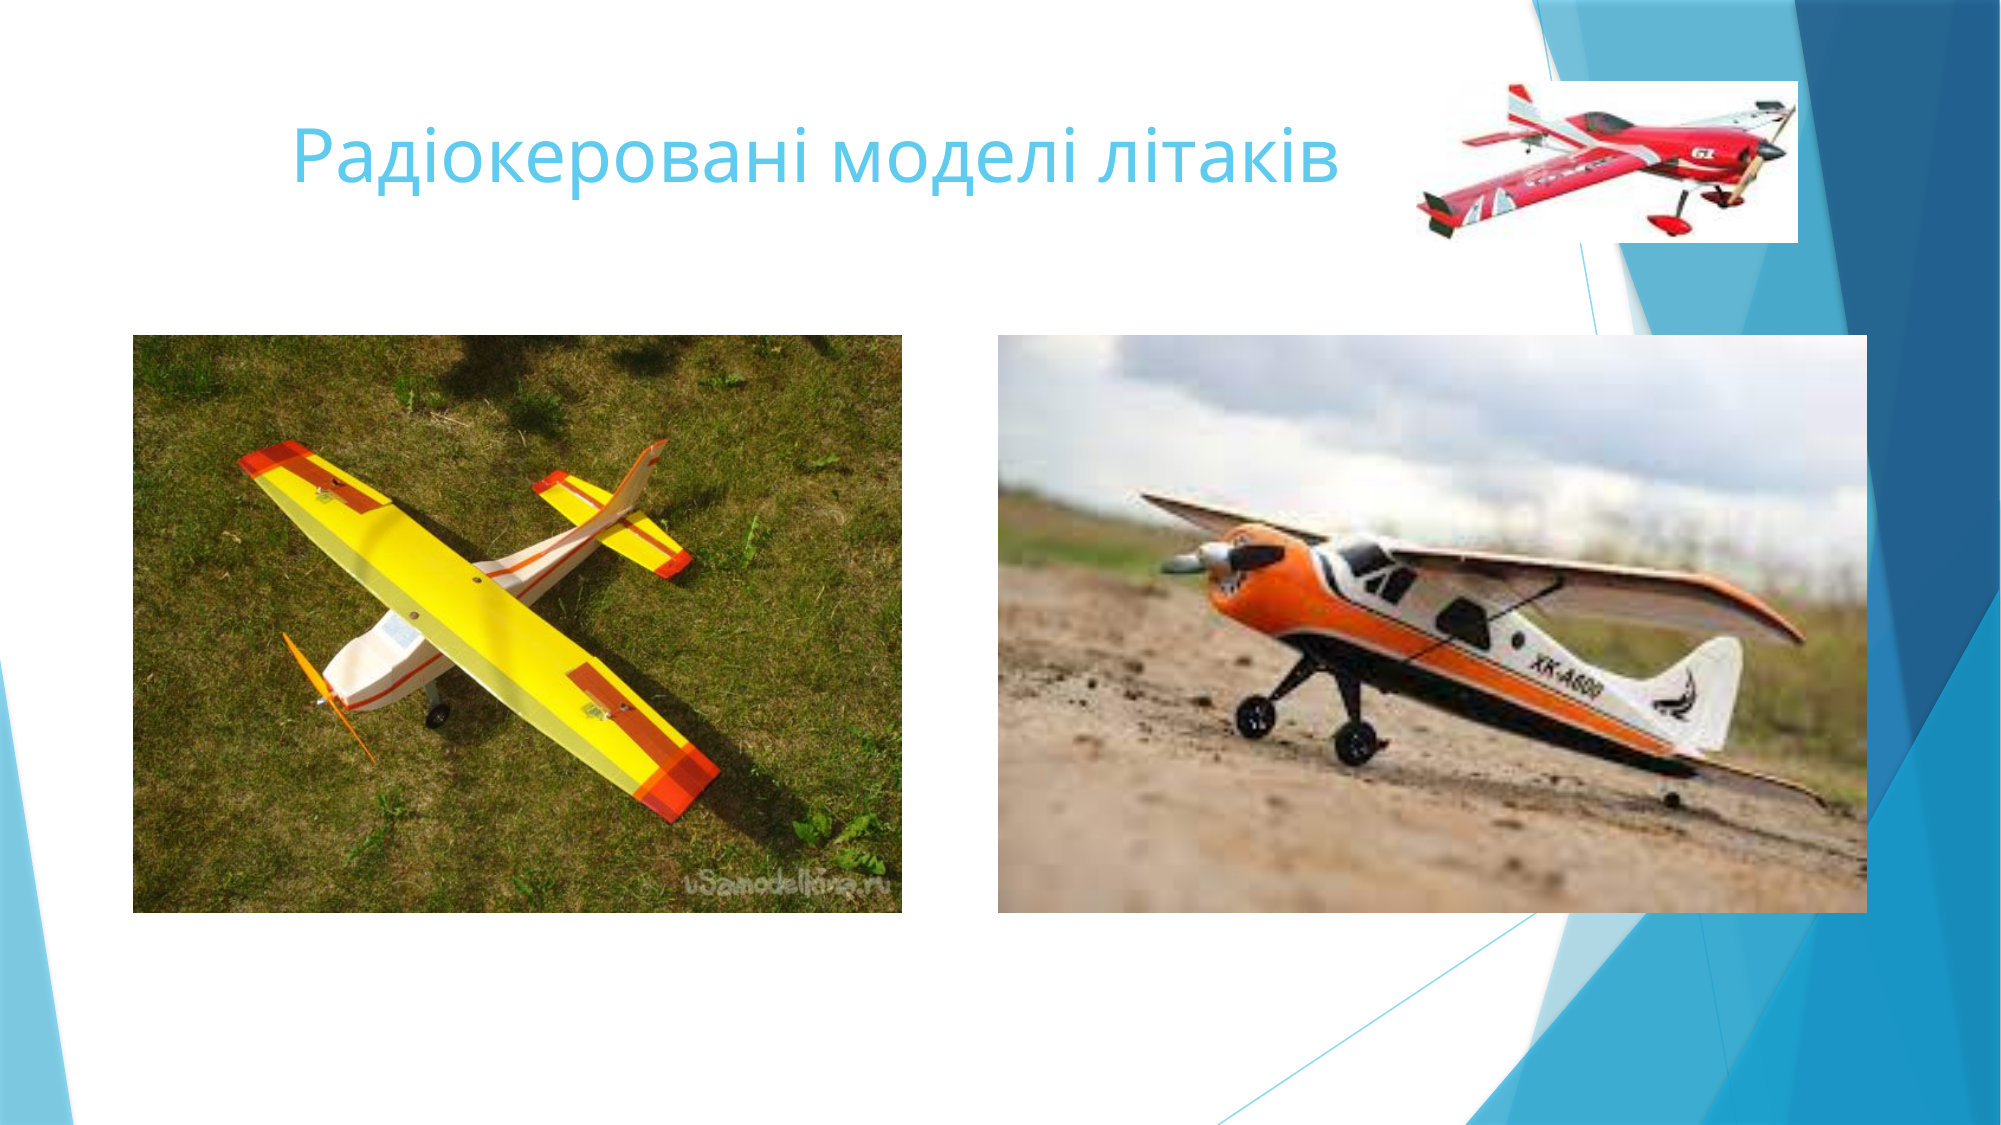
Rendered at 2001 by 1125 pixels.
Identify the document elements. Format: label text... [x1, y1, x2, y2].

title Радіокеровані моделі літаків [111, 99, 1522, 317]
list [1416, 81, 1799, 244]
picture [998, 334, 1868, 914]
picture [132, 335, 903, 913]
